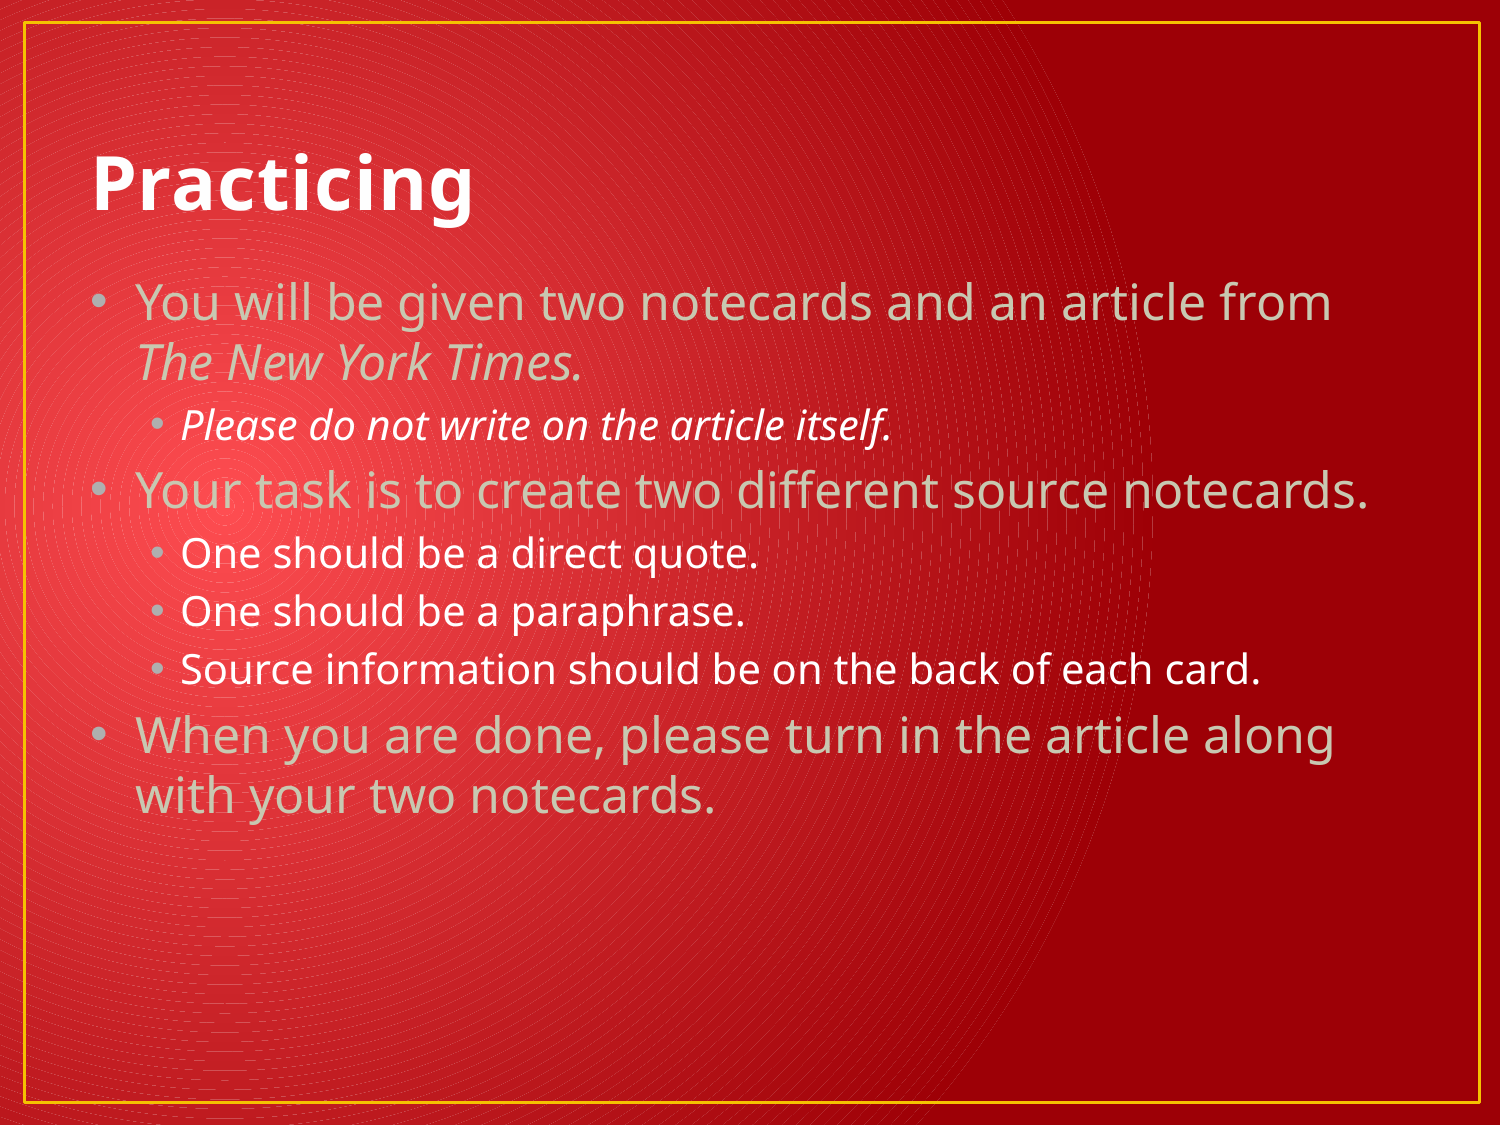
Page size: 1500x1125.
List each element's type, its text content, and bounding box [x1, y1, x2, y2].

list You will be given two notecards and an article from The New York Times. Please do not write on the article itself. Your task is to create two different source notecards. One should be a direct quote. One should be a paraphrase. Source information should be on the back of each card. When you are done, please turn in the article along with your two notecards. [75, 262, 1425, 1005]
title Practicing [75, 45, 1425, 233]
